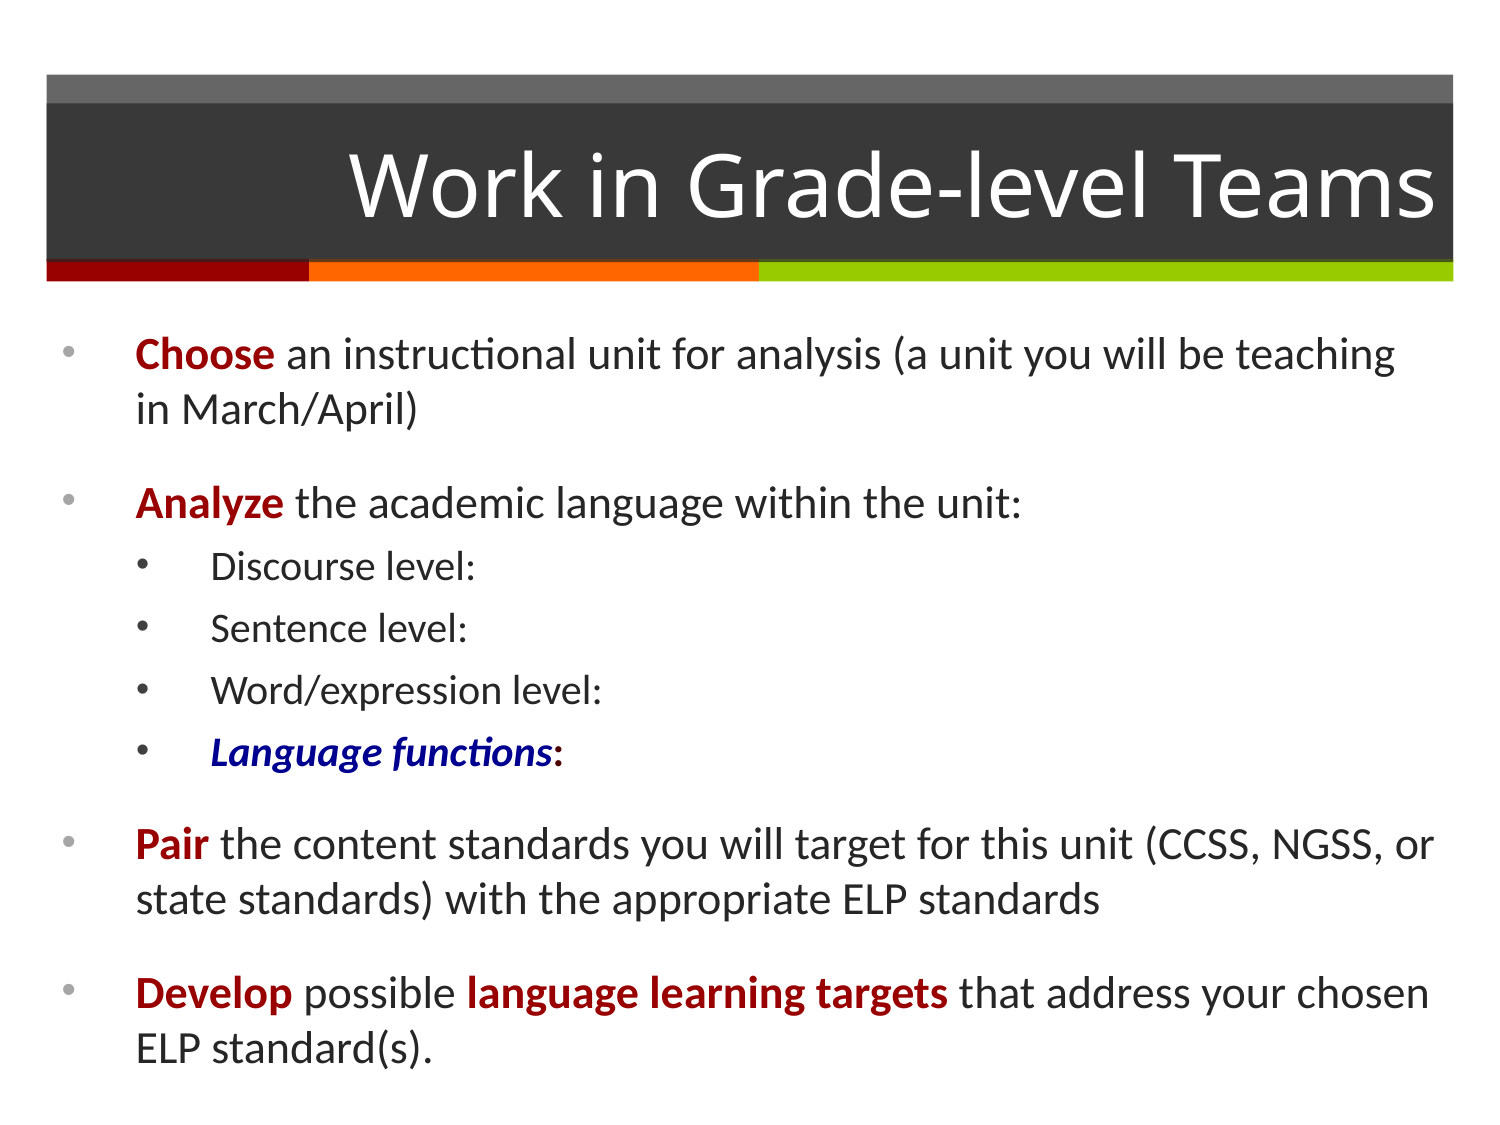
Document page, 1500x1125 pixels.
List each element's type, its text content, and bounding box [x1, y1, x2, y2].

title Work in Grade-level Teams [46, 103, 1454, 263]
list Choose an instructional unit for analysis (a unit you will be teaching in March/April) Analyze the academic language within the unit: Discourse level: Sentence level: Word/expression level: Language functions: Pair the content standards you will target for this unit (CCSS, NGSS, or state standards) with the appropriate ELP standards Develop possible language learning targets that address your chosen ELP standard(s). [46, 315, 1454, 1081]
